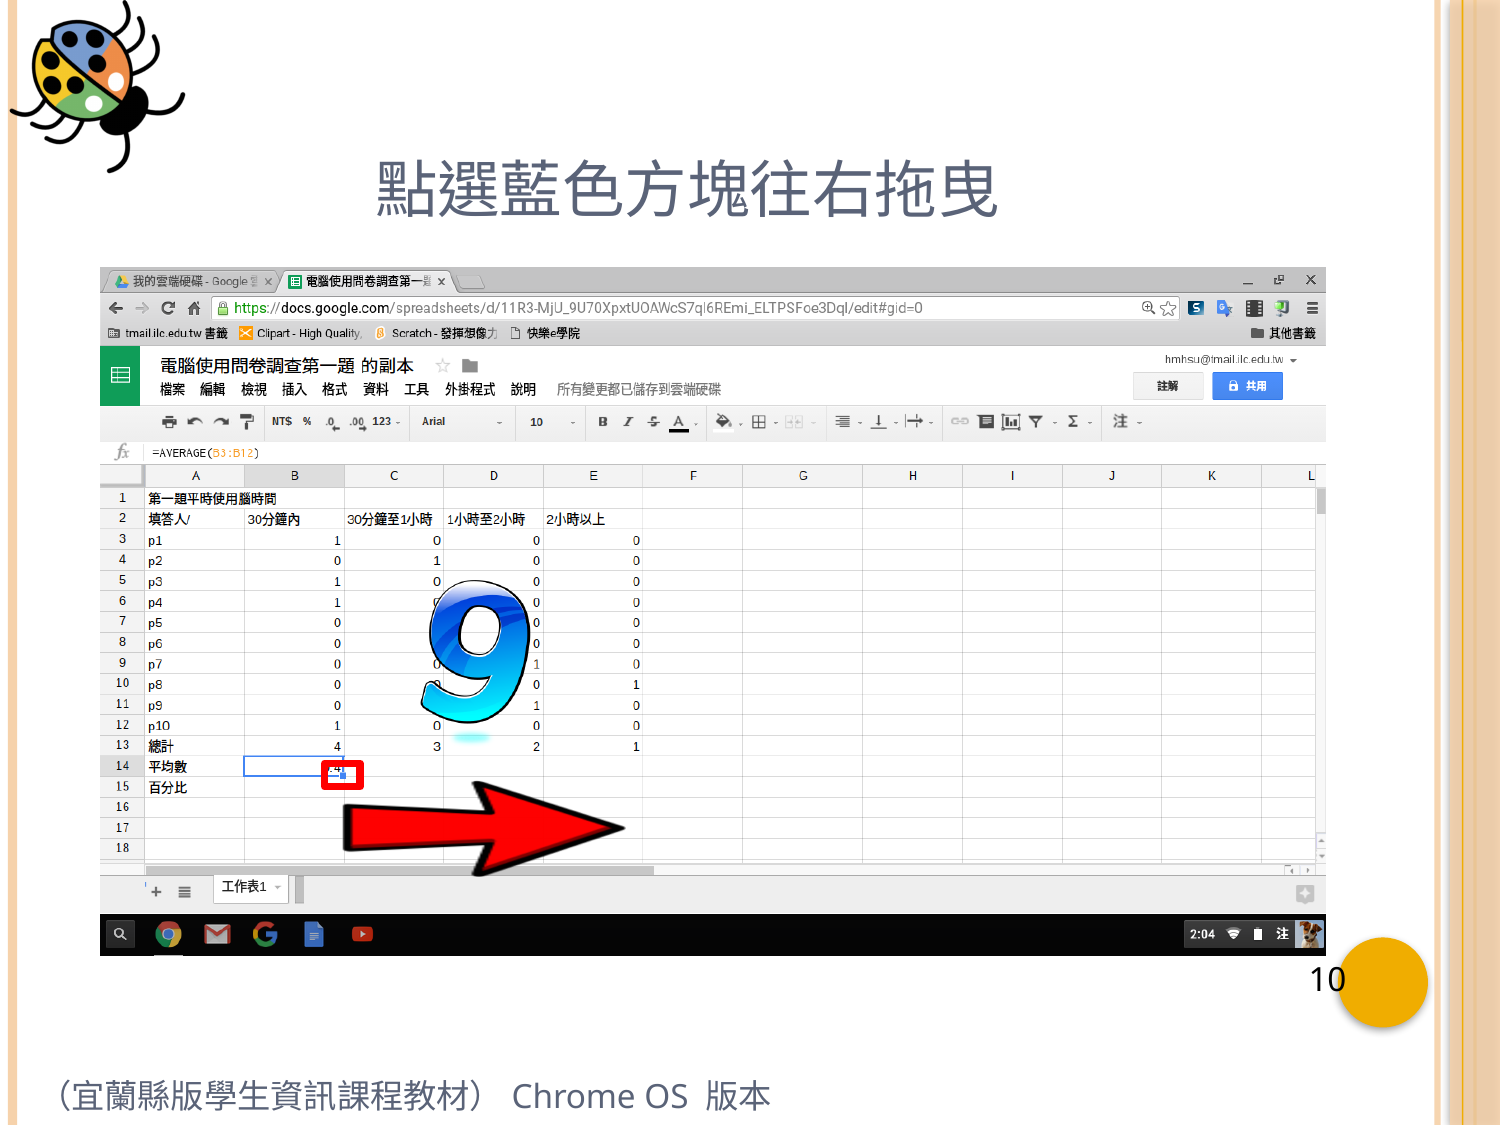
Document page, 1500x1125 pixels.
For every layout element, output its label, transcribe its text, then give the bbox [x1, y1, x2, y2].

footer （宜蘭縣版學生資訊課程教材）Chrome OS 版本 [23, 1065, 809, 1125]
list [99, 266, 1326, 957]
title 點選藍色方塊往右拖曳 [75, 45, 1300, 233]
picture [0, 0, 169, 176]
picture [341, 780, 627, 877]
picture [383, 569, 562, 748]
